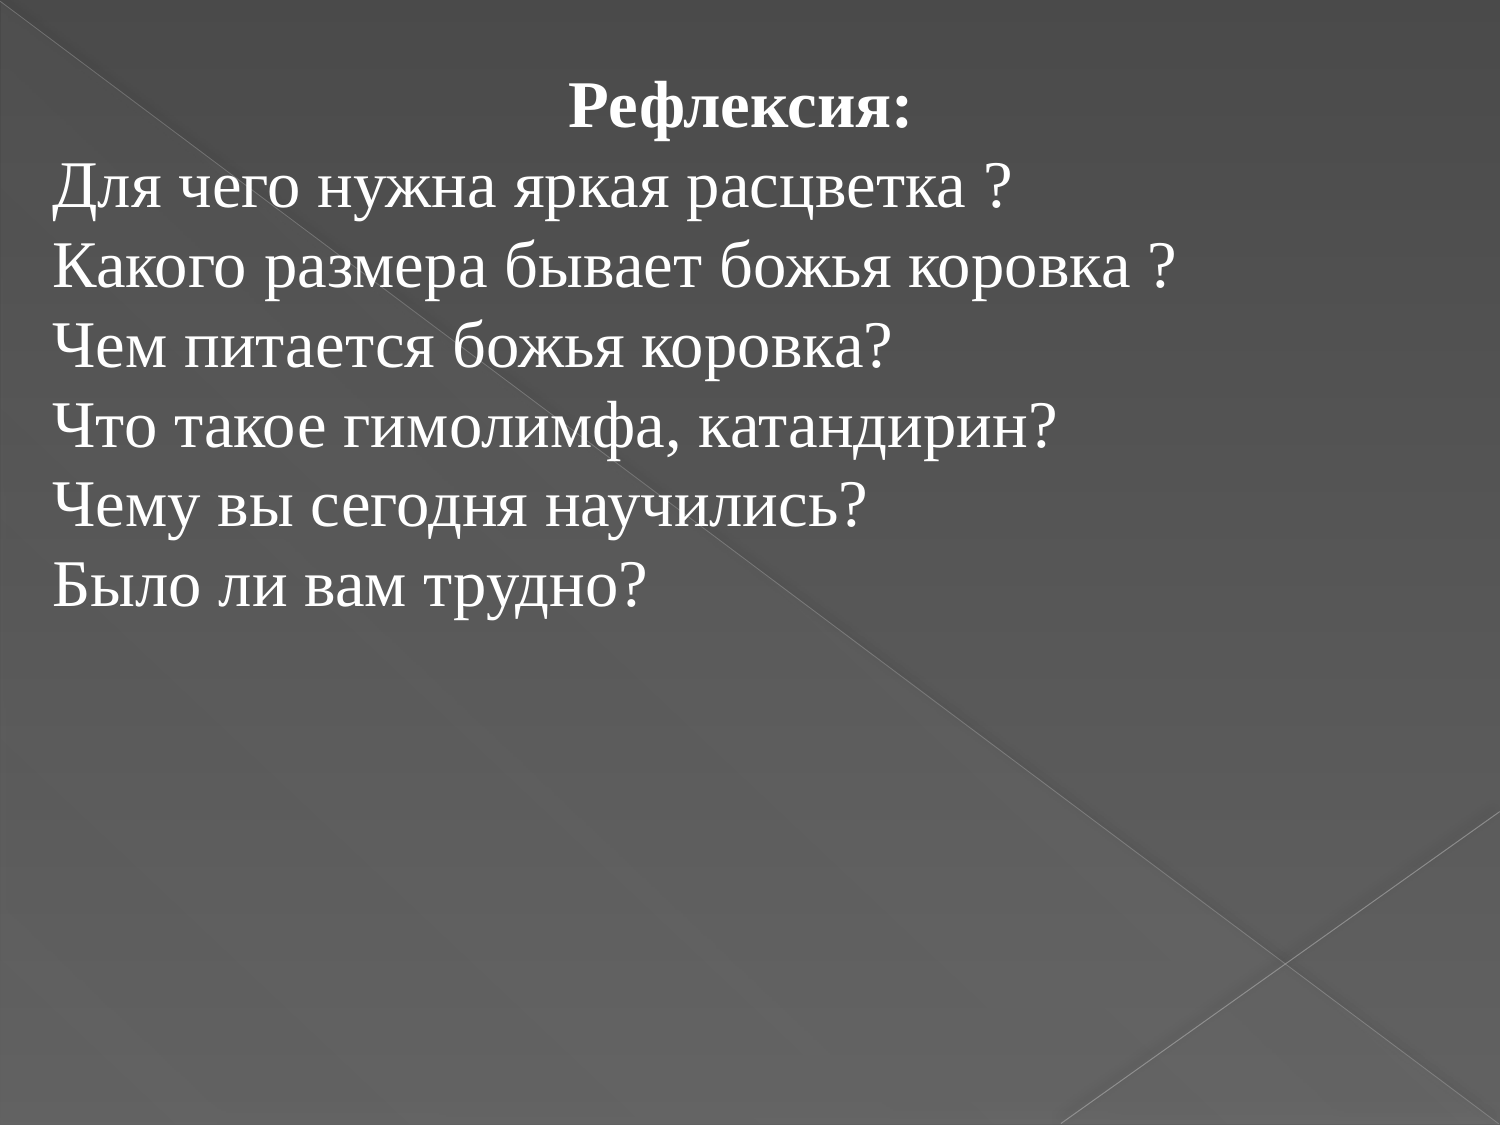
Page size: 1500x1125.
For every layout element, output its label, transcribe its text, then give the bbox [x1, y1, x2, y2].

text_box Рефлексия: Для чего нужна яркая расцветка ? Какого размера бывает божья коровка ? Чем питается божья коровка? Что такое гимолимфа, катандирин? Чему вы сегодня научились? Было ли вам трудно? [37, 52, 1463, 628]
